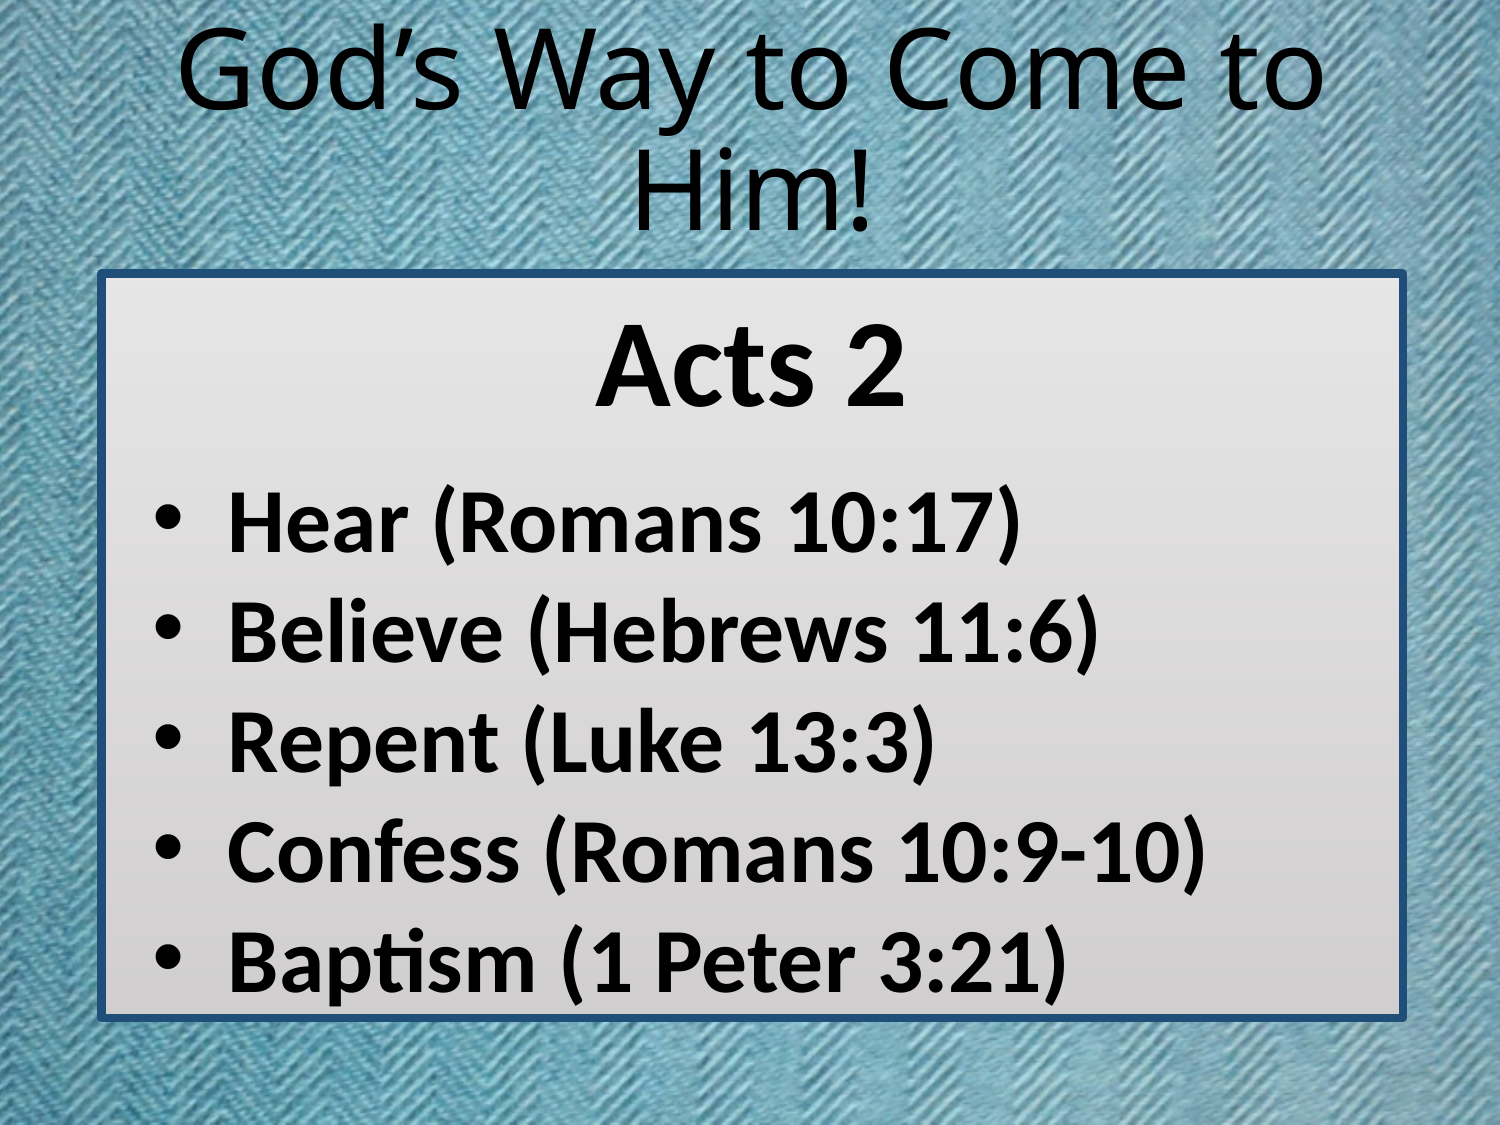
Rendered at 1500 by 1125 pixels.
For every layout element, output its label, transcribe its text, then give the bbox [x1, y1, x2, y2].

picture [0, 0, 1500, 1125]
title God’s Way to Come to Him! [101, 37, 1403, 230]
text_box Acts 2 Hear (Romans 10:17) Believe (Hebrews 11:6) Repent (Luke 13:3) Confess (Romans 10:9-10) Baptism (1 Peter 3:21) [101, 273, 1403, 1019]
